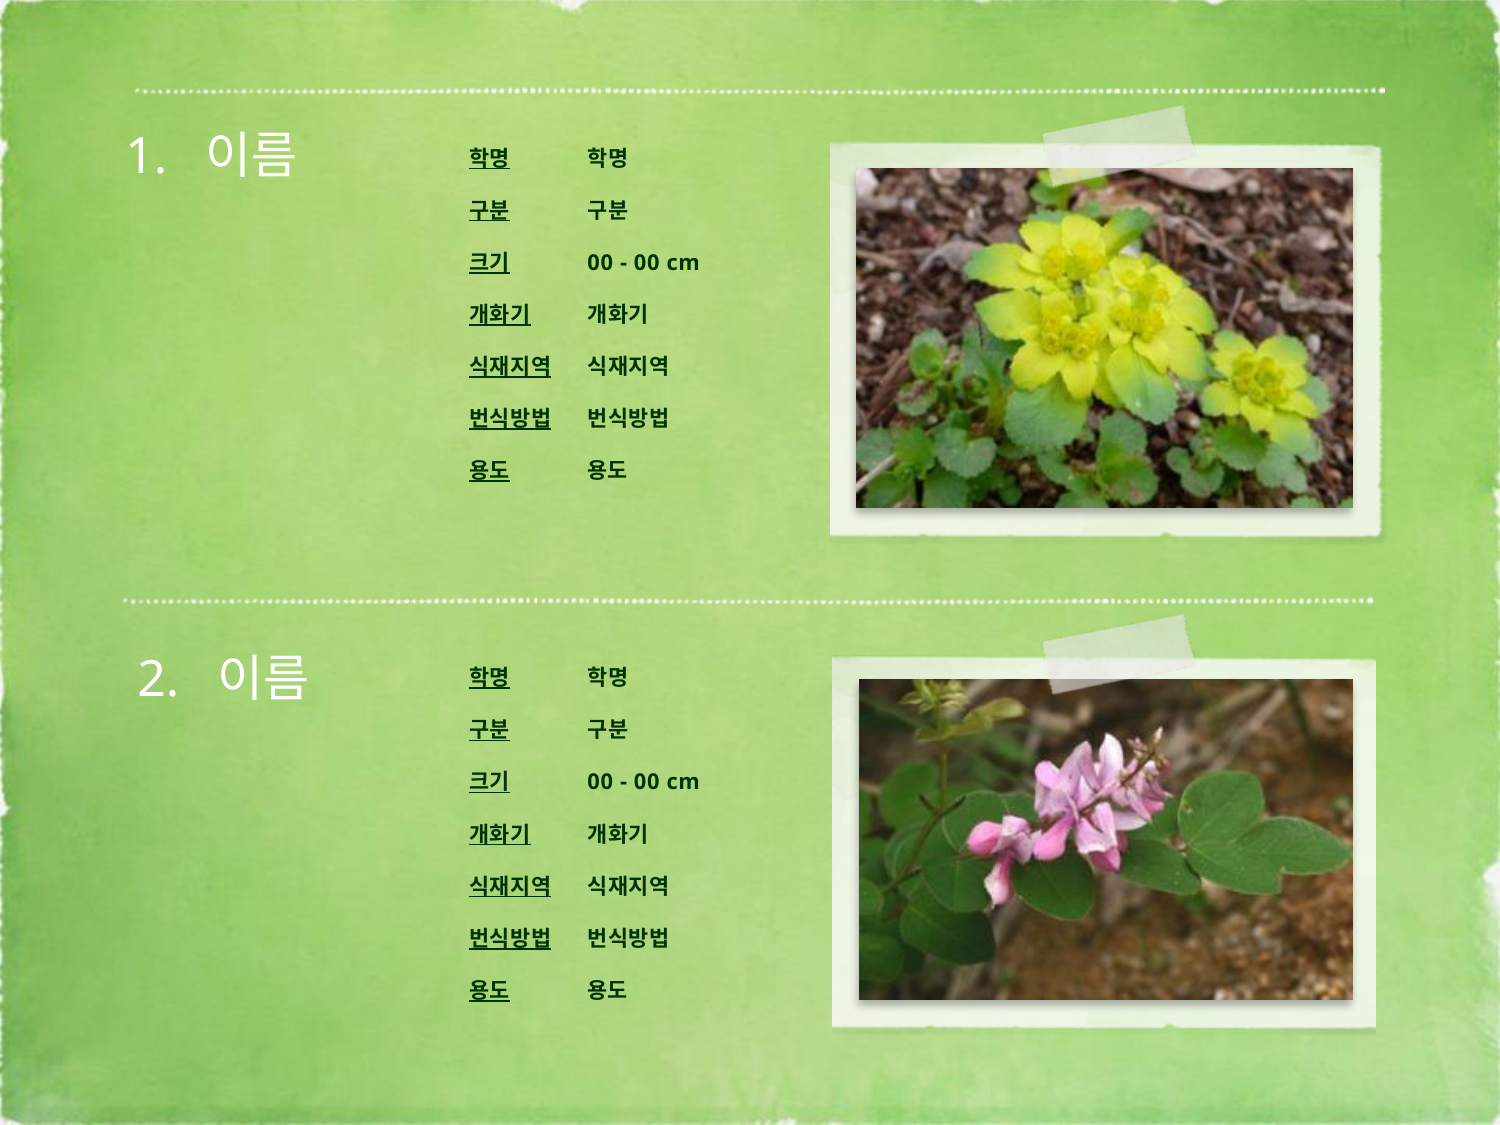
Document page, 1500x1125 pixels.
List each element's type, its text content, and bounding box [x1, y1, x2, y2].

text_box 1. 이름 [110, 116, 437, 192]
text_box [442, 110, 928, 495]
text_box 2. 이름 [122, 638, 437, 714]
picture [0, 0, 1500, 1125]
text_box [442, 630, 928, 1015]
